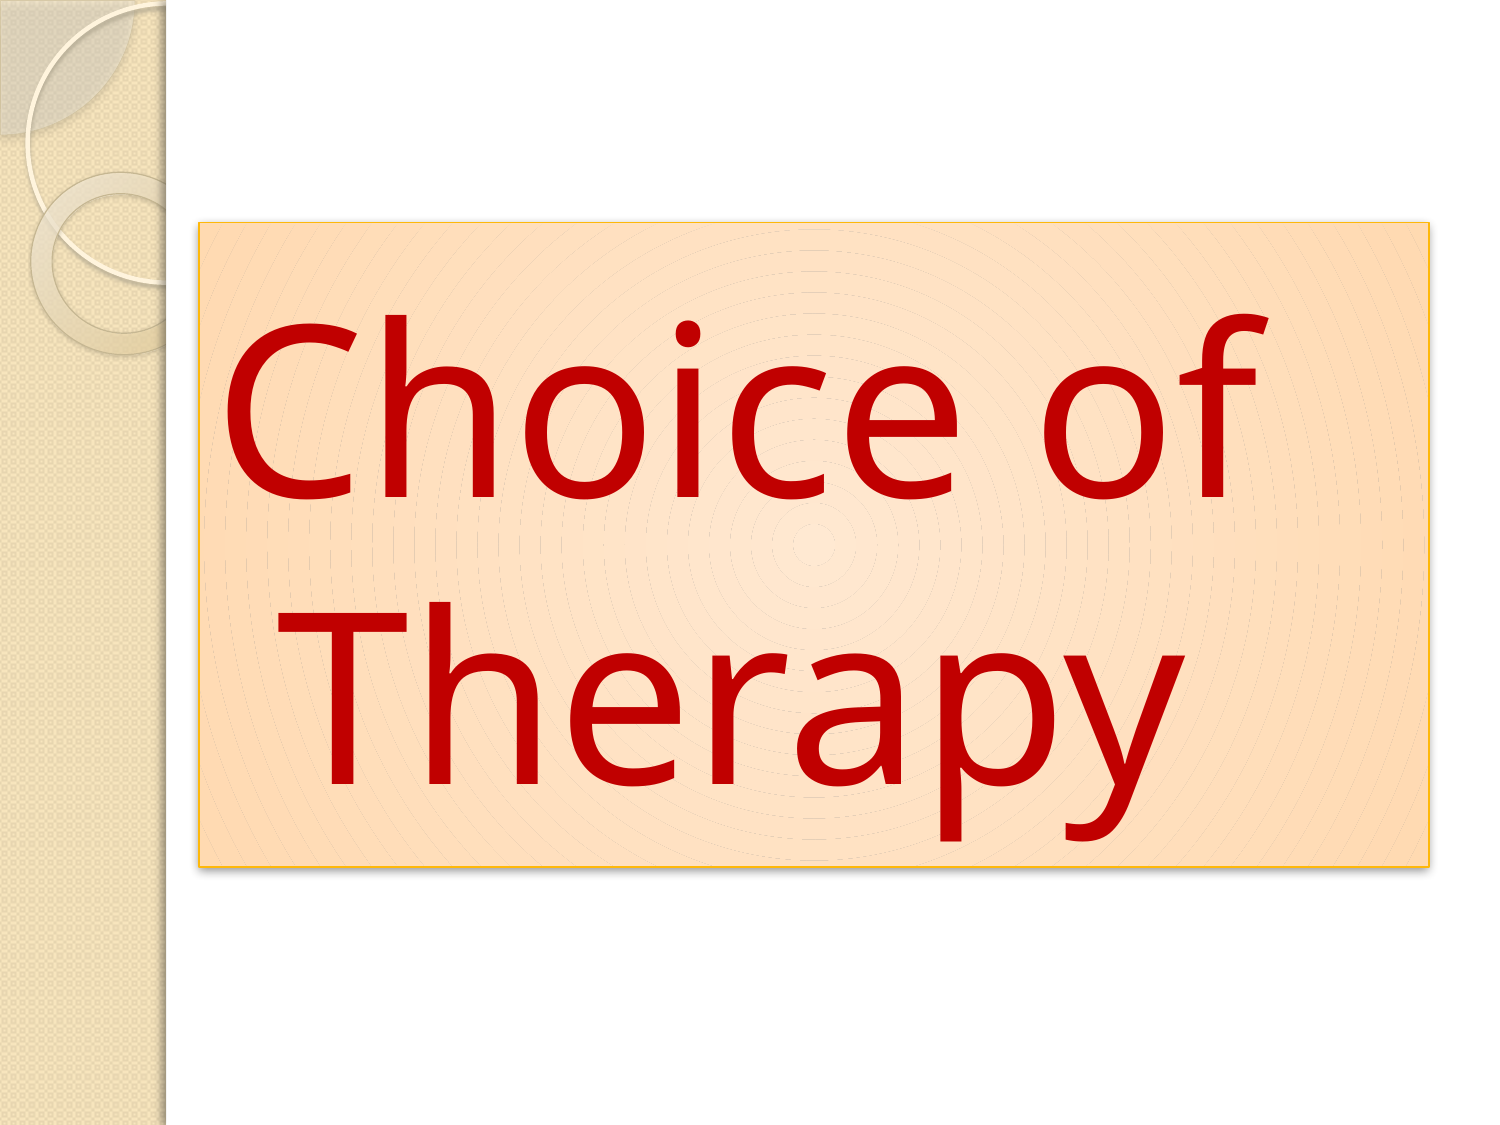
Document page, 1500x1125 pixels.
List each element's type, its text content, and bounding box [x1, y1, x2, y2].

title Choice of Therapy [198, 222, 1430, 868]
